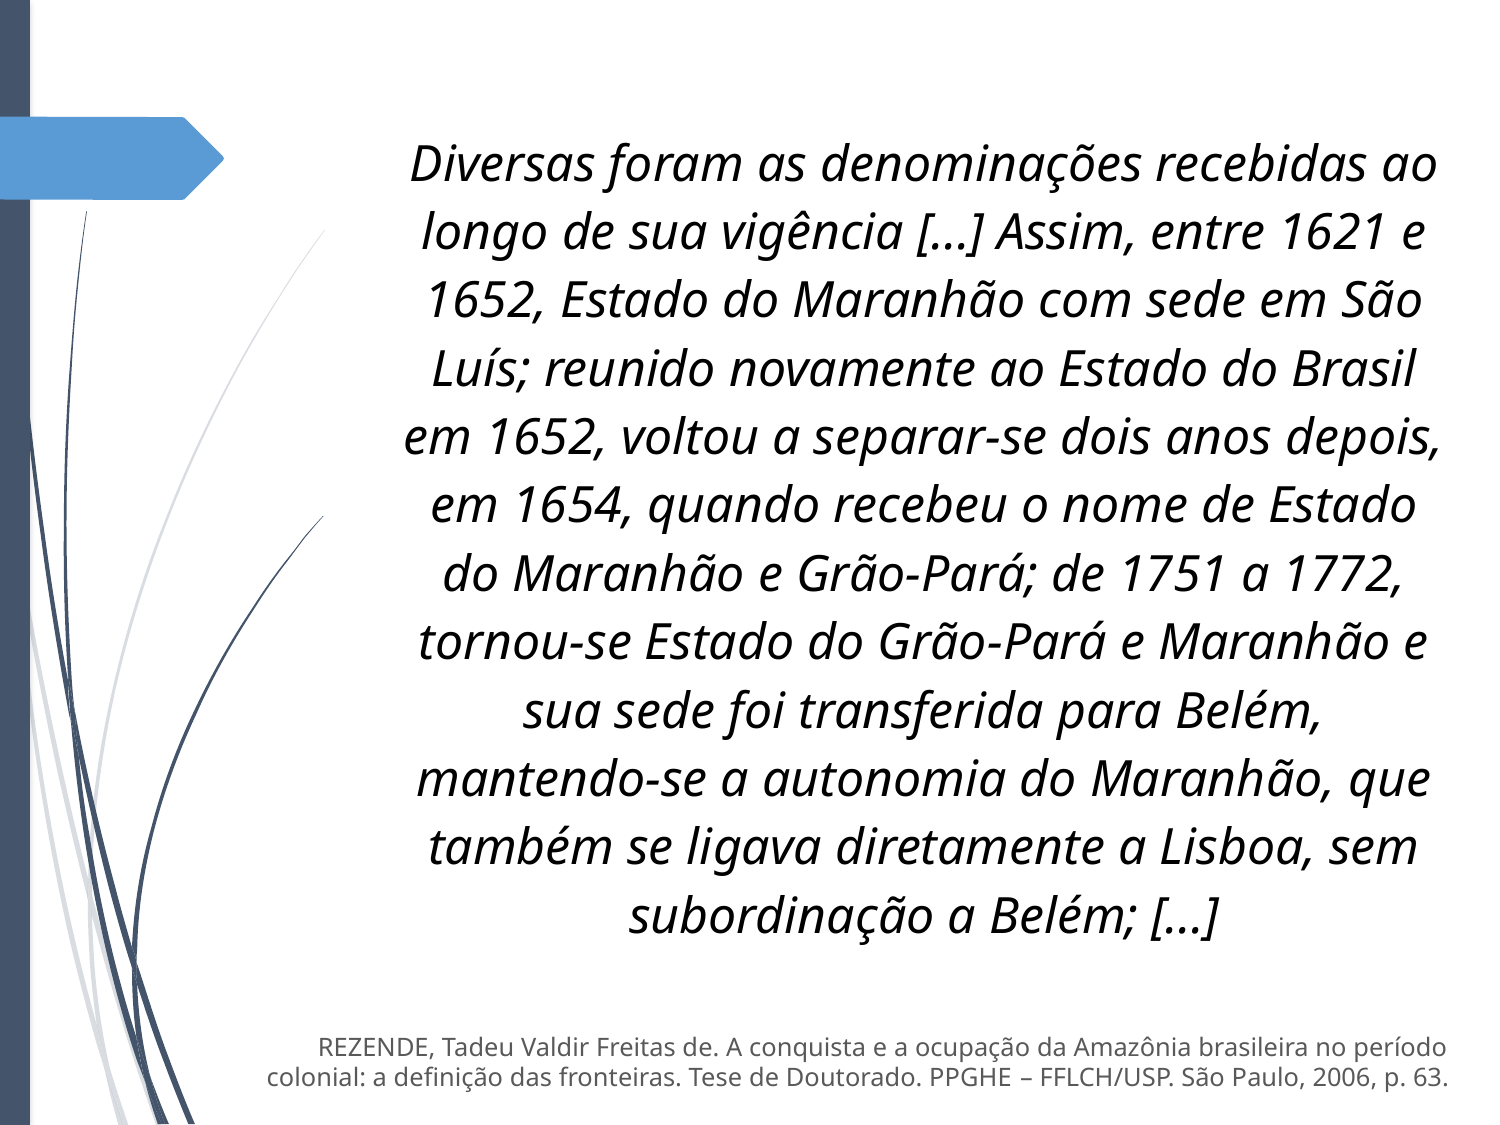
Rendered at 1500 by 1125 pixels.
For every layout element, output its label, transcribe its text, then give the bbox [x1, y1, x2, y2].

list Diversas foram as denominações recebidas ao longo de sua vigência [...] Assim, entre 1621 e 1652, Estado do Maranhão com sede em São Luís; reunido novamente ao Estado do Brasil em 1652, voltou a separar-se dois anos depois, em 1654, quando recebeu o nome de Estado do Maranhão e Grão-Pará; de 1751 a 1772, tornou-se Estado do Grão-Pará e Maranhão e sua sede foi transferida para Belém, mantendo-se a autonomia do Maranhão, que também se ligava diretamente a Lisboa, sem subordinação a Belém; [...] [383, 54, 1465, 1012]
list REZENDE, Tadeu Valdir Freitas de. A conquista e a ocupação da Amazônia brasileira no período colonial: a definição das fronteiras. Tese de Doutorado. PPGHE – FFLCH/USP. São Paulo, 2006, p. 63. [222, 1023, 1465, 1106]
